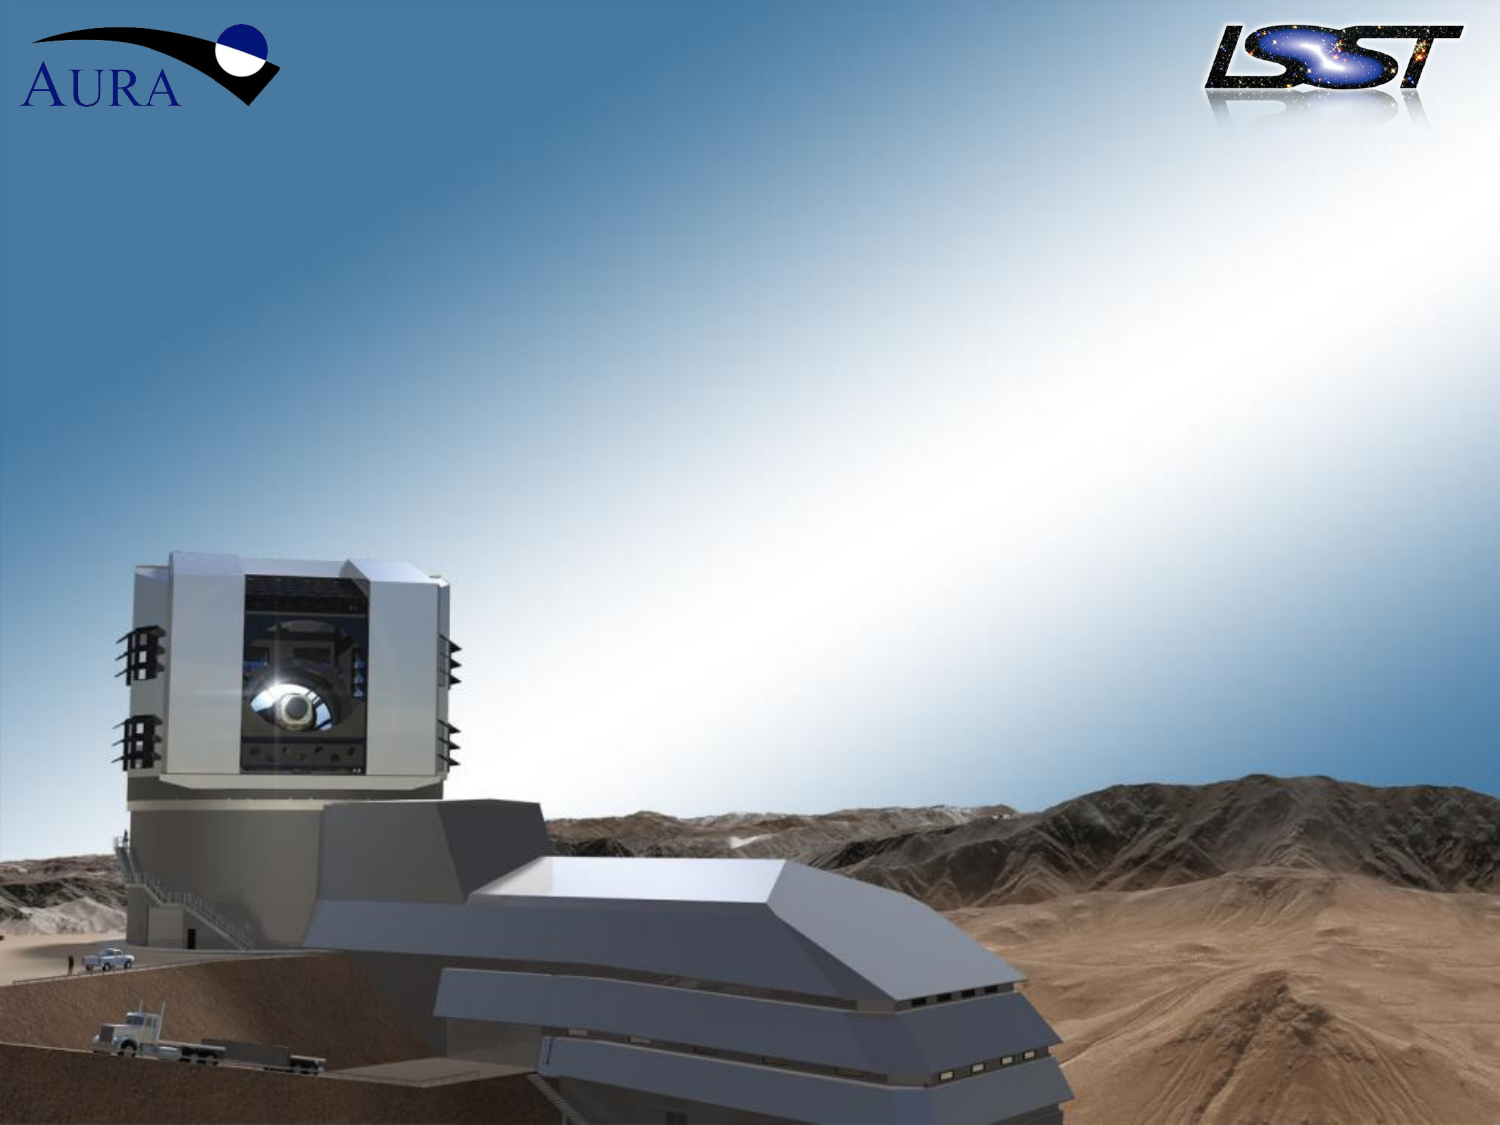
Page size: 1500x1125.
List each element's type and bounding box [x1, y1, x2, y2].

picture [0, 0, 1500, 1125]
title [135, 204, 1412, 716]
